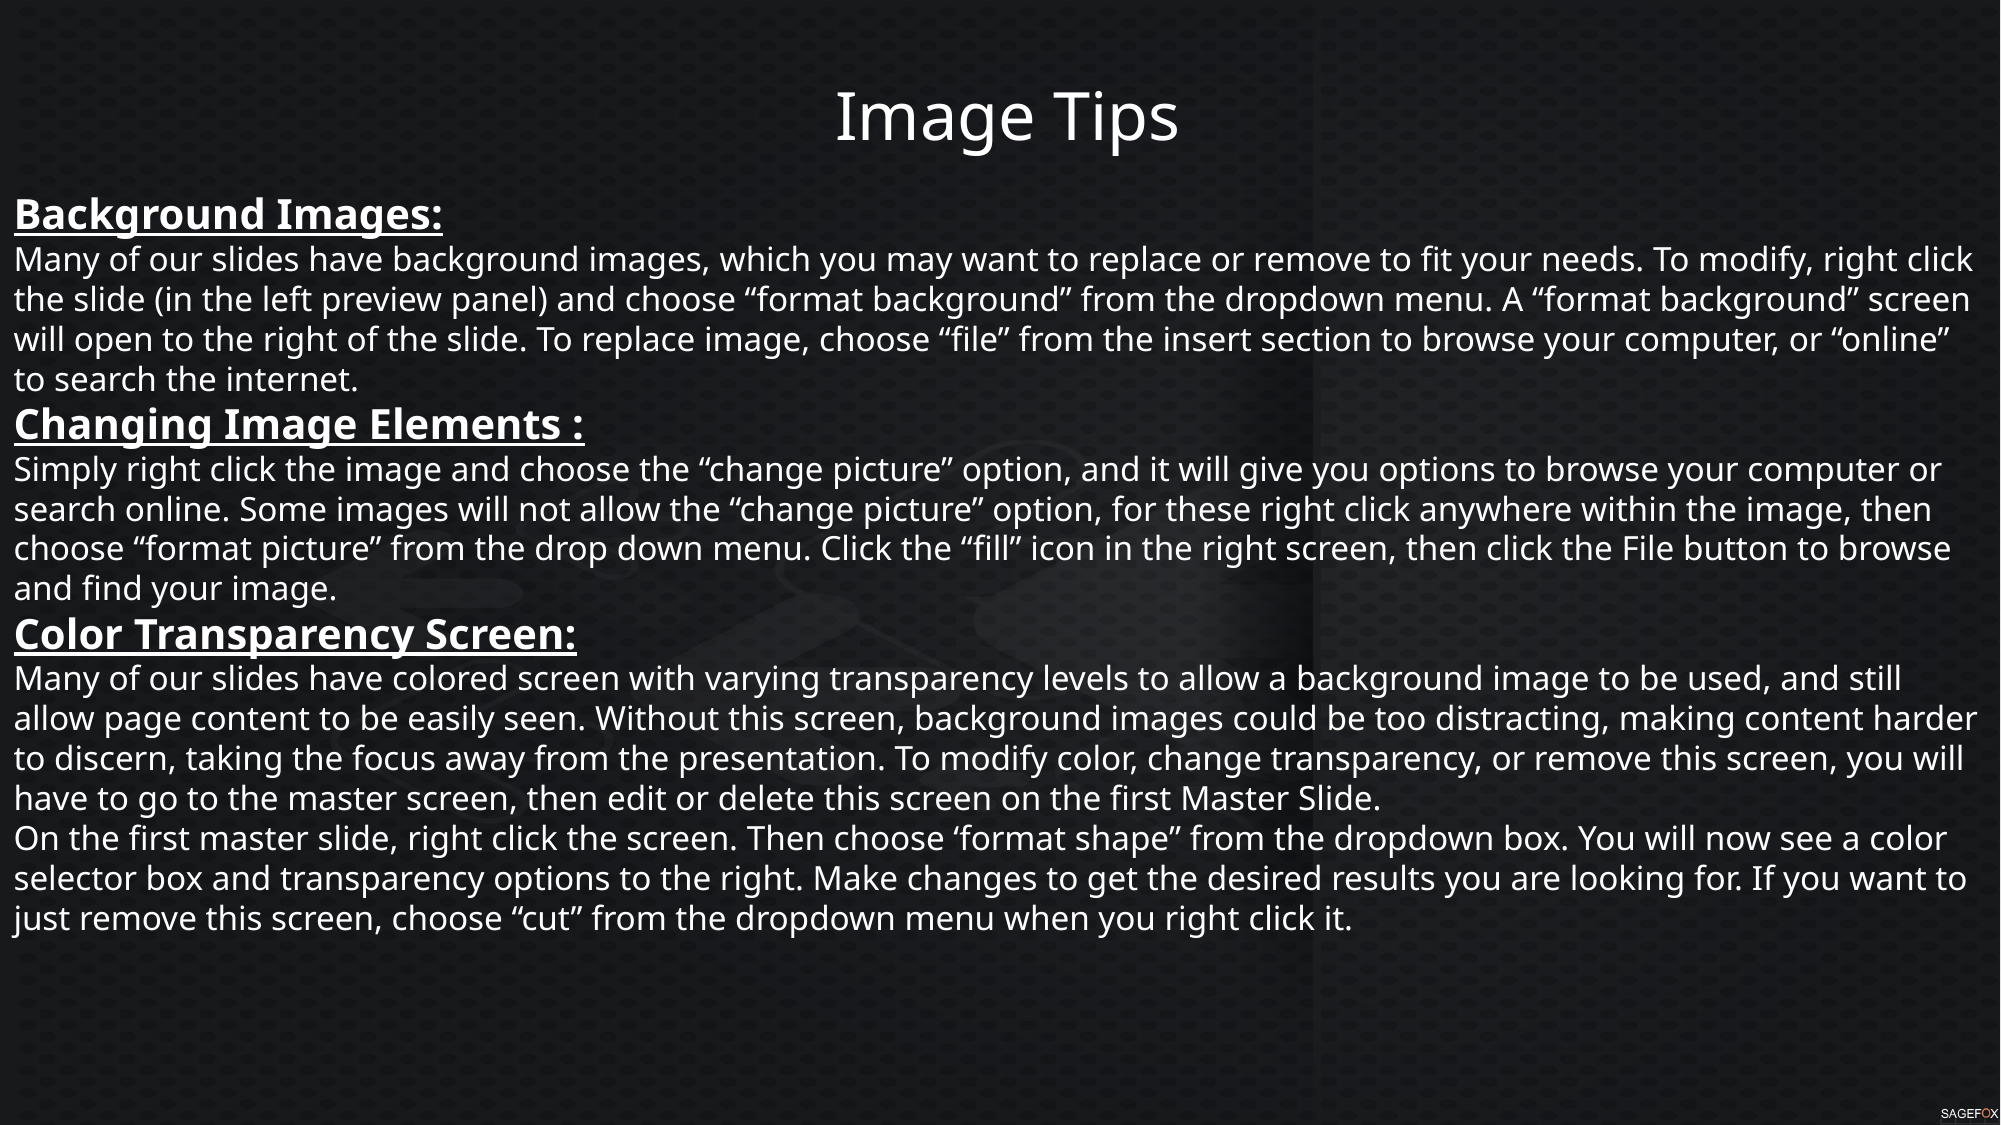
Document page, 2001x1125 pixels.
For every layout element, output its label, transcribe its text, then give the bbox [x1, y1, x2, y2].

title Image Tips [597, 59, 1420, 177]
text_box Background Images: Many of our slides have background images, which you may want to replace or remove to fit your needs. To modify, right click the slide (in the left preview panel) and choose “format background” from the dropdown menu. A “format background” screen will open to the right of the slide. To replace image, choose “file” from the insert section to browse your computer, or “online” to search the internet. Changing Image Elements : Simply right click the image and choose the “change picture” option, and it will give you options to browse your computer or search online. Some images will not allow the “change picture” option, for these right click anywhere within the image, then choose “format picture” from the drop down menu. Click the “fill” icon in the right screen, then click the File button to browse and find your image. Color Transparency Screen: Many of our slides have colored screen with varying transparency levels to allow a background image to be used, and still allow page content to be easily seen. Without this screen, background images could be too distracting, making content harder to discern, taking the focus away from the presentation. To modify color, change transparency, or remove this screen, you will have to go to the master screen, then edit or delete this screen on the first Master Slide. On the first master slide, right click the screen. Then choose ‘format shape” from the dropdown box. You will now see a color selector box and transparency options to the right. Make changes to get the desired results you are looking for. If you want to just remove this screen, choose “cut” from the dropdown menu when you right click it. [0, 0, 2000, 1125]
